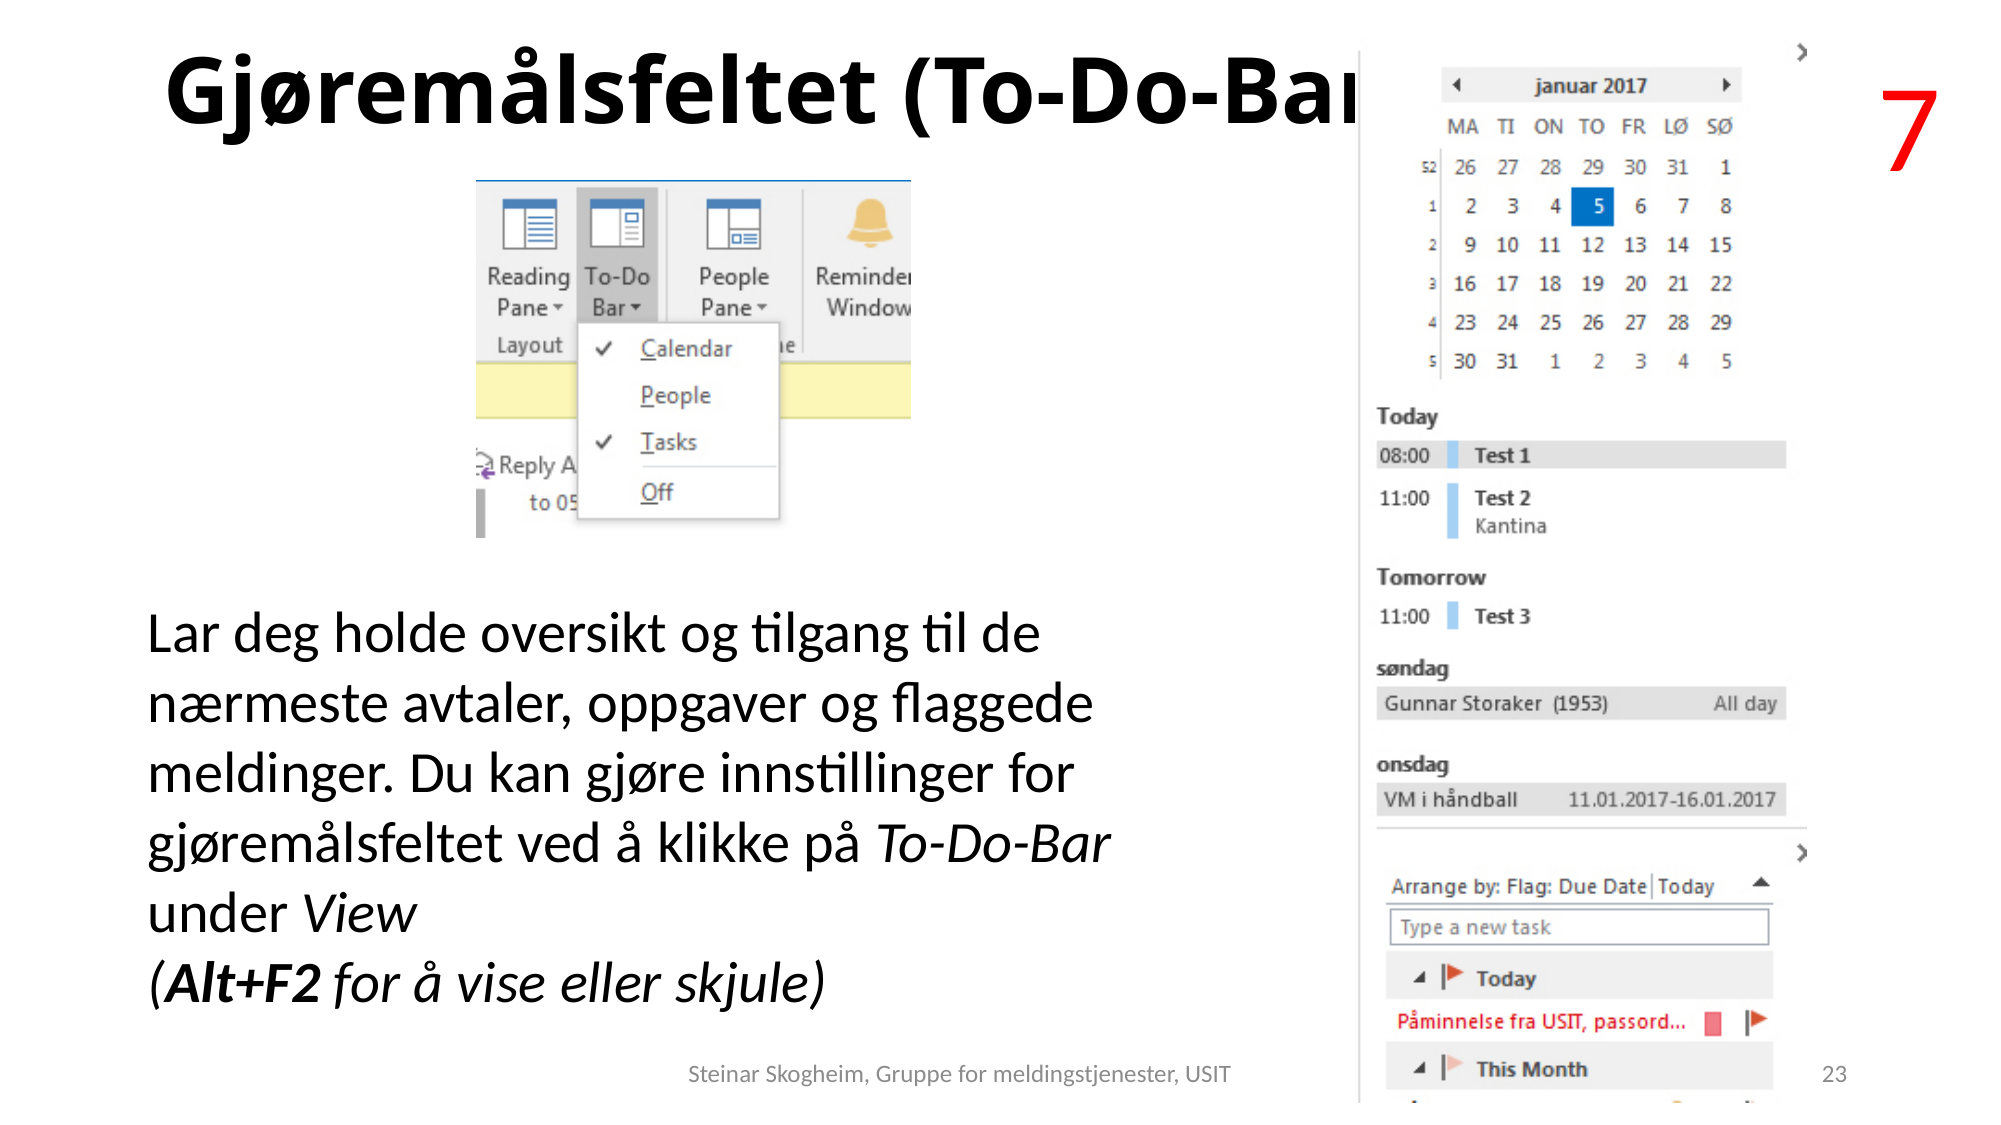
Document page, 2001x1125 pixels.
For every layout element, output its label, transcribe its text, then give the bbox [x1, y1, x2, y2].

picture [476, 180, 911, 538]
picture [1355, 38, 1807, 1103]
footer Steinar Skogheim, Gruppe for meldingstjenester, USIT [667, 1042, 1254, 1103]
text_box Lar deg holde oversikt og tilgang til de nærmeste avtaler, oppgaver og flaggede meldinger. Du kan gjøre innstillinger for gjøremålsfeltet ved å klikke på To-Do-Bar under View (Alt+F2 for å vise eller skjule) [132, 586, 1197, 1091]
slide_number 23 [1807, 1042, 1863, 1103]
text_box 7 [1862, 38, 1966, 204]
title Gjøremålsfeltet (To-Do-Bar) [148, 6, 1647, 181]
